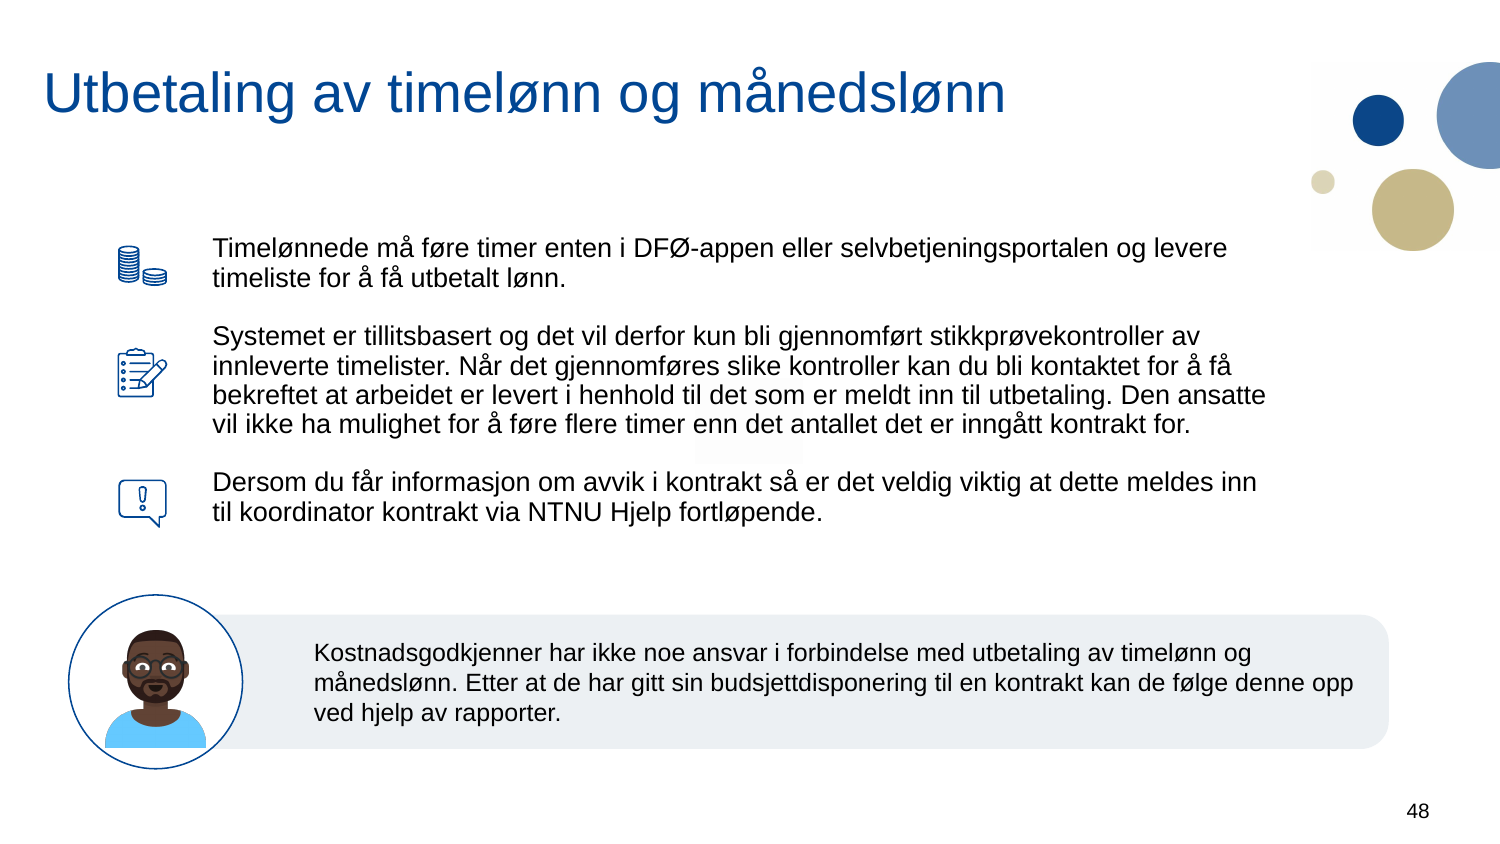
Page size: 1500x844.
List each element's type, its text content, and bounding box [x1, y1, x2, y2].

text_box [117, 245, 168, 287]
title Utbetaling av timelønn og månedslønn [28, 48, 1278, 206]
text_box Timelønnede må føre timer enten i DFØ-appen eller selvbetjeningsportalen og levere timeliste for å få utbetalt lønn. Systemet er tillitsbasert og det vil derfor kun bli gjennomført stikkprøvekontroller av innleverte timelister. Når det gjennomføres slike kontroller kan du bli kontaktet for å få bekreftet at arbeidet er levert i henhold til det som er meldt inn til utbetaling. Den ansatte vil ikke ha mulighet for å føre flere timer enn det antallet det er inngått kontrakt for. Dersom du får informasjon om avvik i kontrakt så er det veldig viktig at dette meldes inn til koordinator kontrakt via NTNU Hjelp fortløpende. [122, 219, 1291, 542]
text_box [105, 594, 206, 611]
text_box [68, 632, 84, 732]
picture [1311, 62, 1500, 251]
text_box [108, 755, 203, 769]
text_box Kostnadsgodkjenner har ikke noe ansvar i forbindelse med utbetaling av timelønn og månedslønn. Etter at de har gitt sin budsjettdisponering til en kontrakt kan de følge denne opp ved hjelp av rapporter. [225, 614, 1389, 749]
text_box [227, 632, 243, 732]
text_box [118, 479, 167, 529]
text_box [117, 347, 168, 398]
picture [89, 613, 222, 749]
